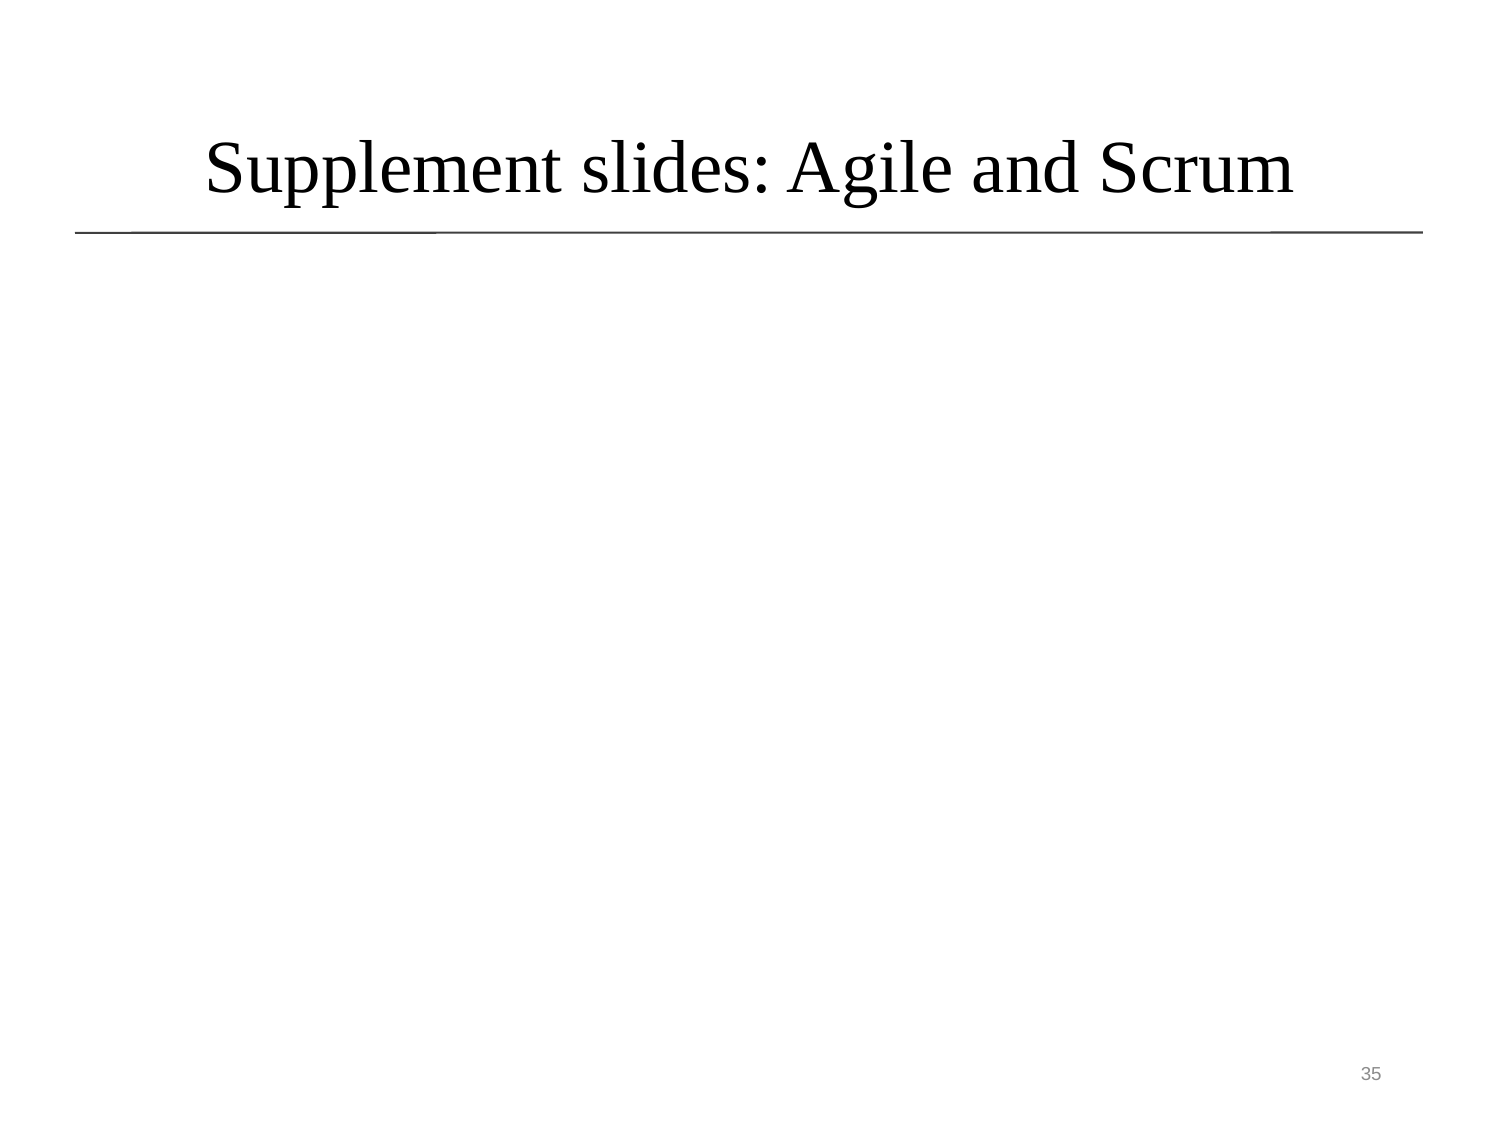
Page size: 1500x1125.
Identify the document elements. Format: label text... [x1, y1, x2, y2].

title Supplement slides: Agile and Scrum [103, 59, 1397, 278]
slide_number 35 [1059, 1042, 1397, 1103]
